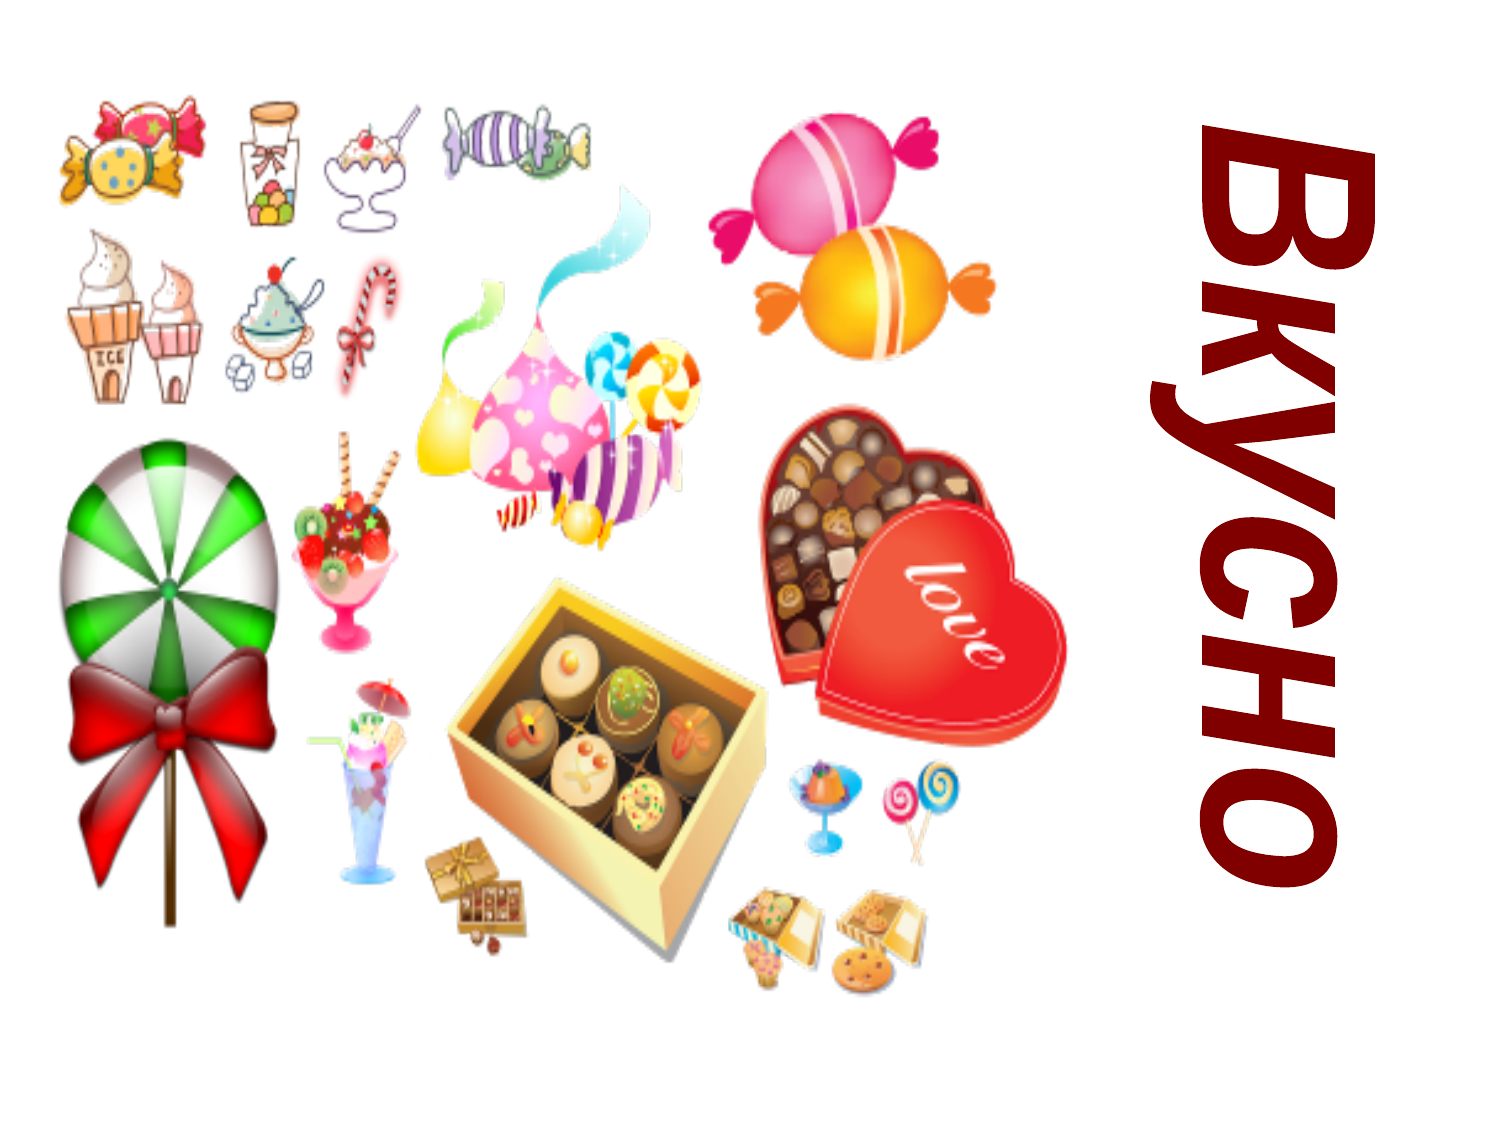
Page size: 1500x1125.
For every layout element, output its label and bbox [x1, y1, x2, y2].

list [24, 62, 1087, 1038]
